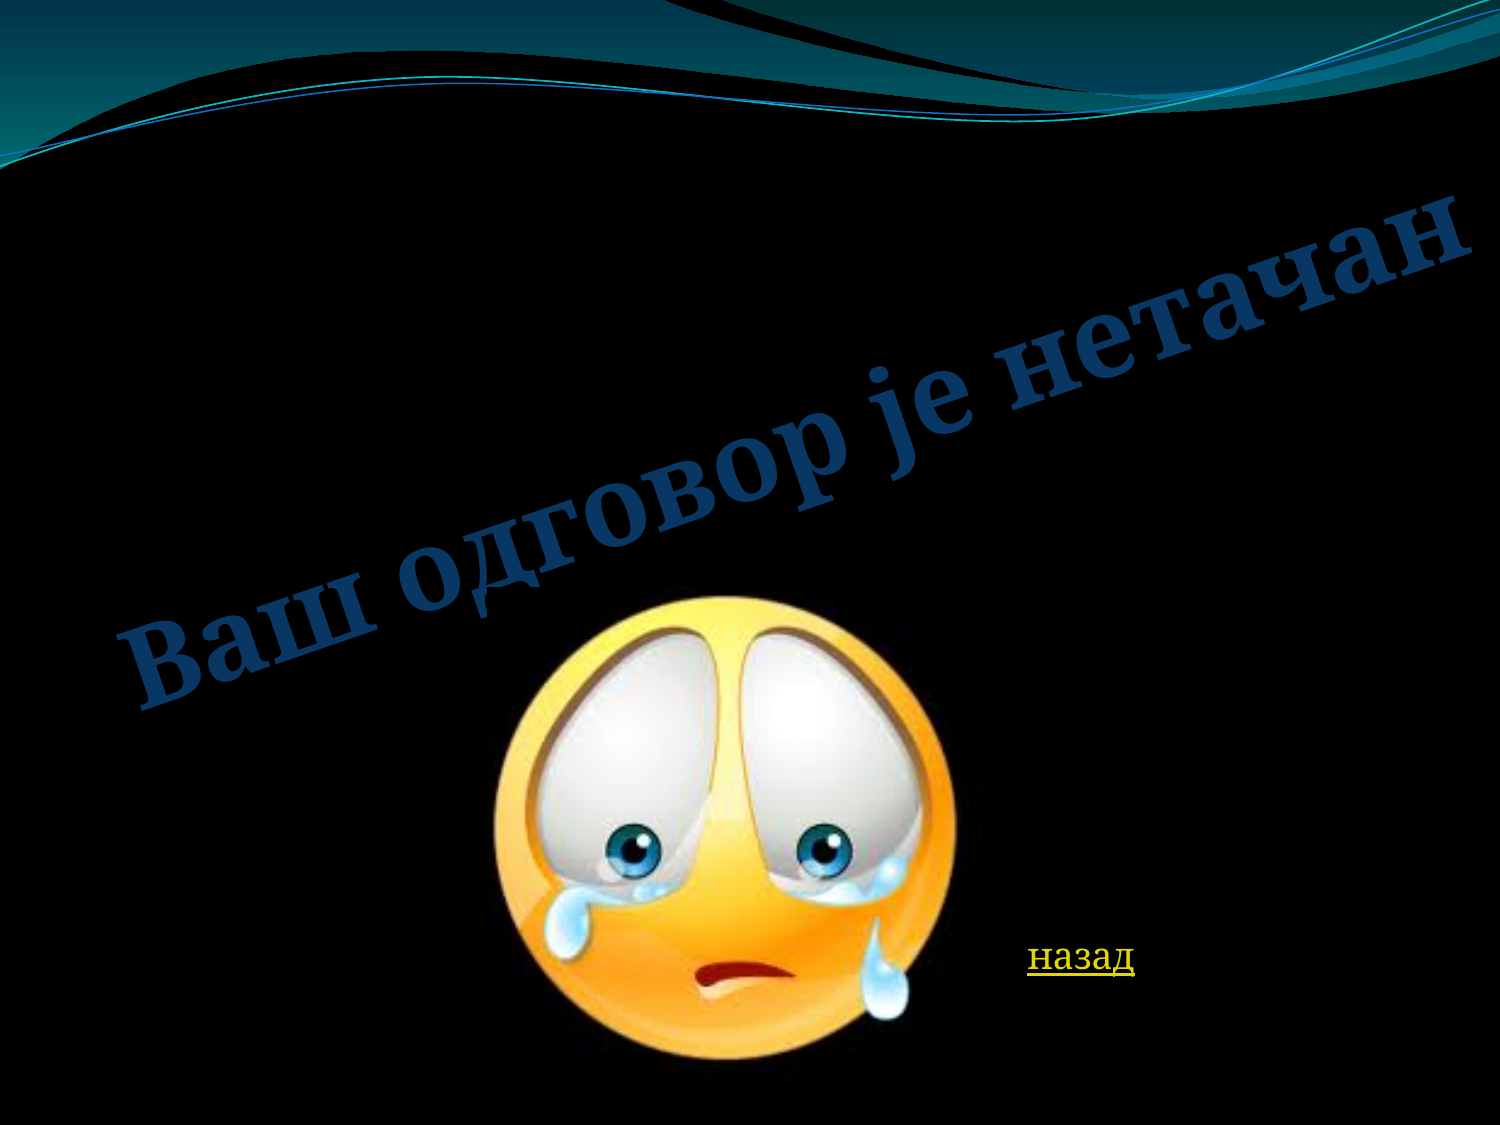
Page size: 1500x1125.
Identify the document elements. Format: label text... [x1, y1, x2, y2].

text_box [481, 589, 487, 626]
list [487, 587, 982, 1082]
text_box Ваш одговор је нетачан [85, 132, 1499, 746]
text_box назад [1012, 924, 1450, 991]
